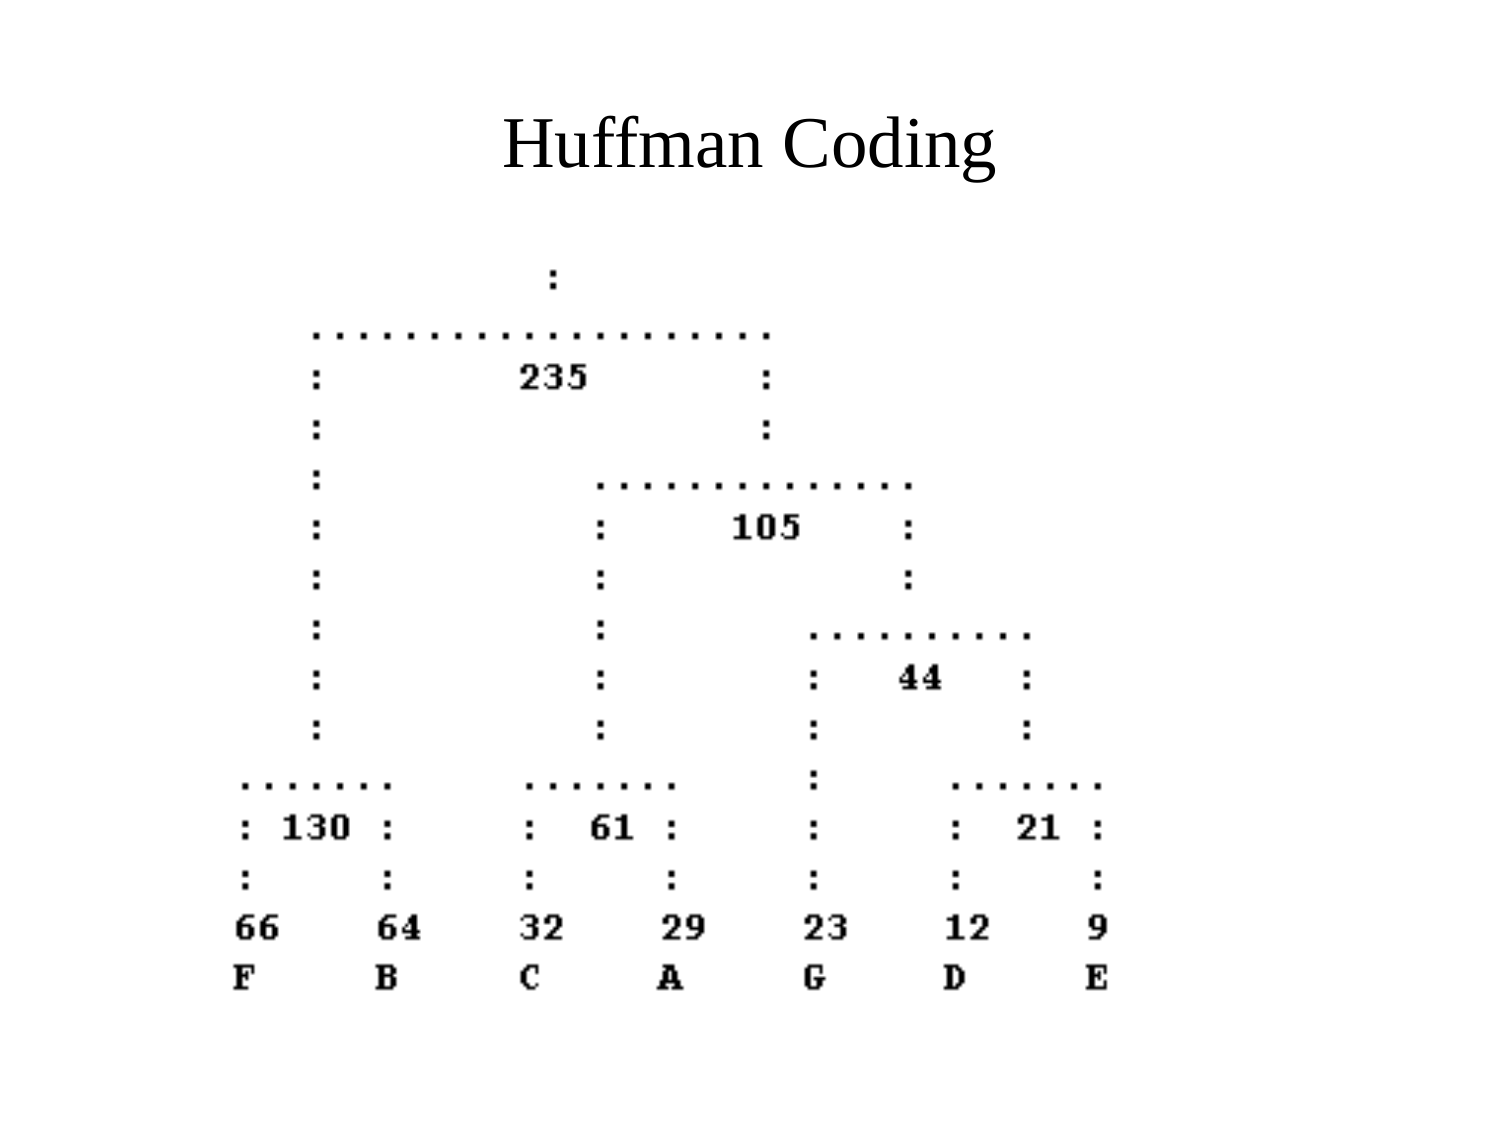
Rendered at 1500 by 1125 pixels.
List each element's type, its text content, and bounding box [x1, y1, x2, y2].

picture [124, 212, 1301, 1026]
title Huffman Coding [75, 45, 1425, 233]
